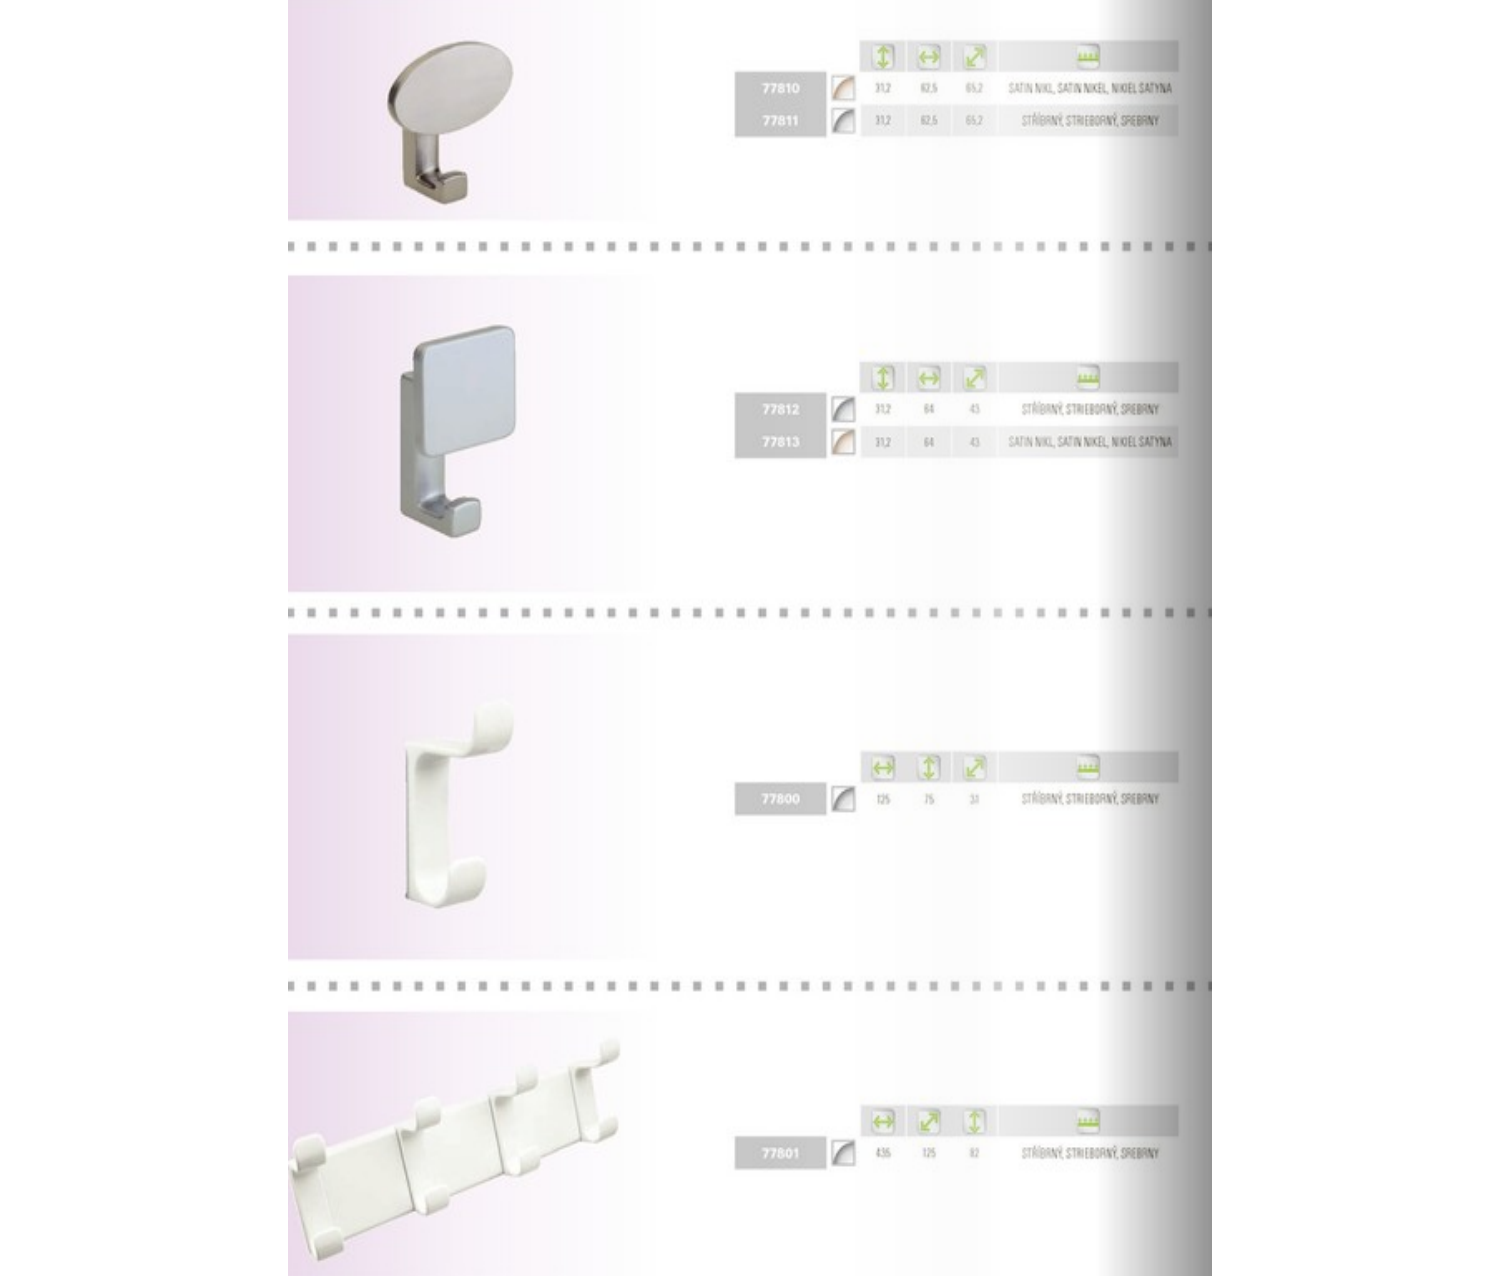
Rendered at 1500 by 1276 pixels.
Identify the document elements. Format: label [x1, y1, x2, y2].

picture [288, 0, 1212, 1276]
